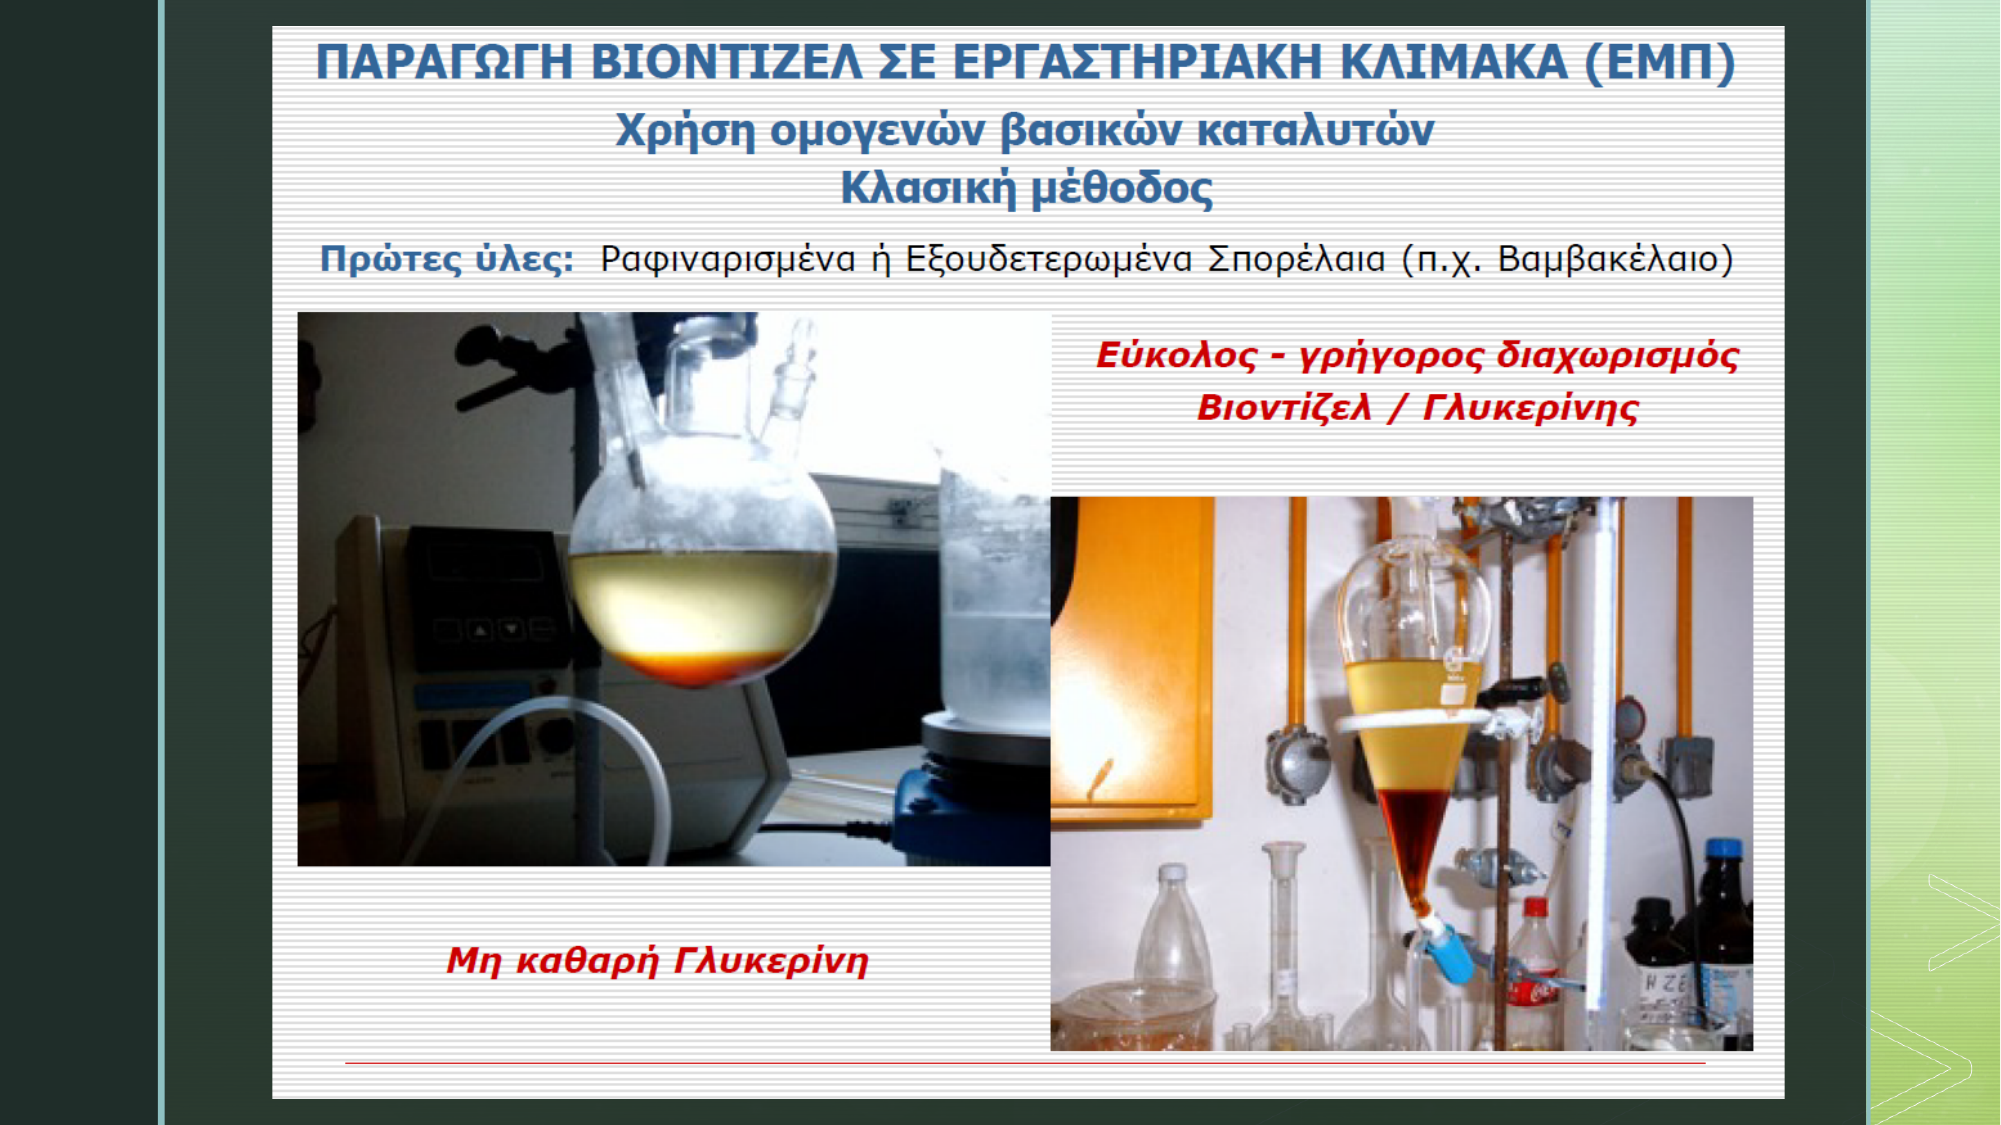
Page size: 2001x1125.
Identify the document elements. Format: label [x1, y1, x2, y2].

picture [272, 26, 1785, 1099]
picture [1871, 0, 2001, 1125]
